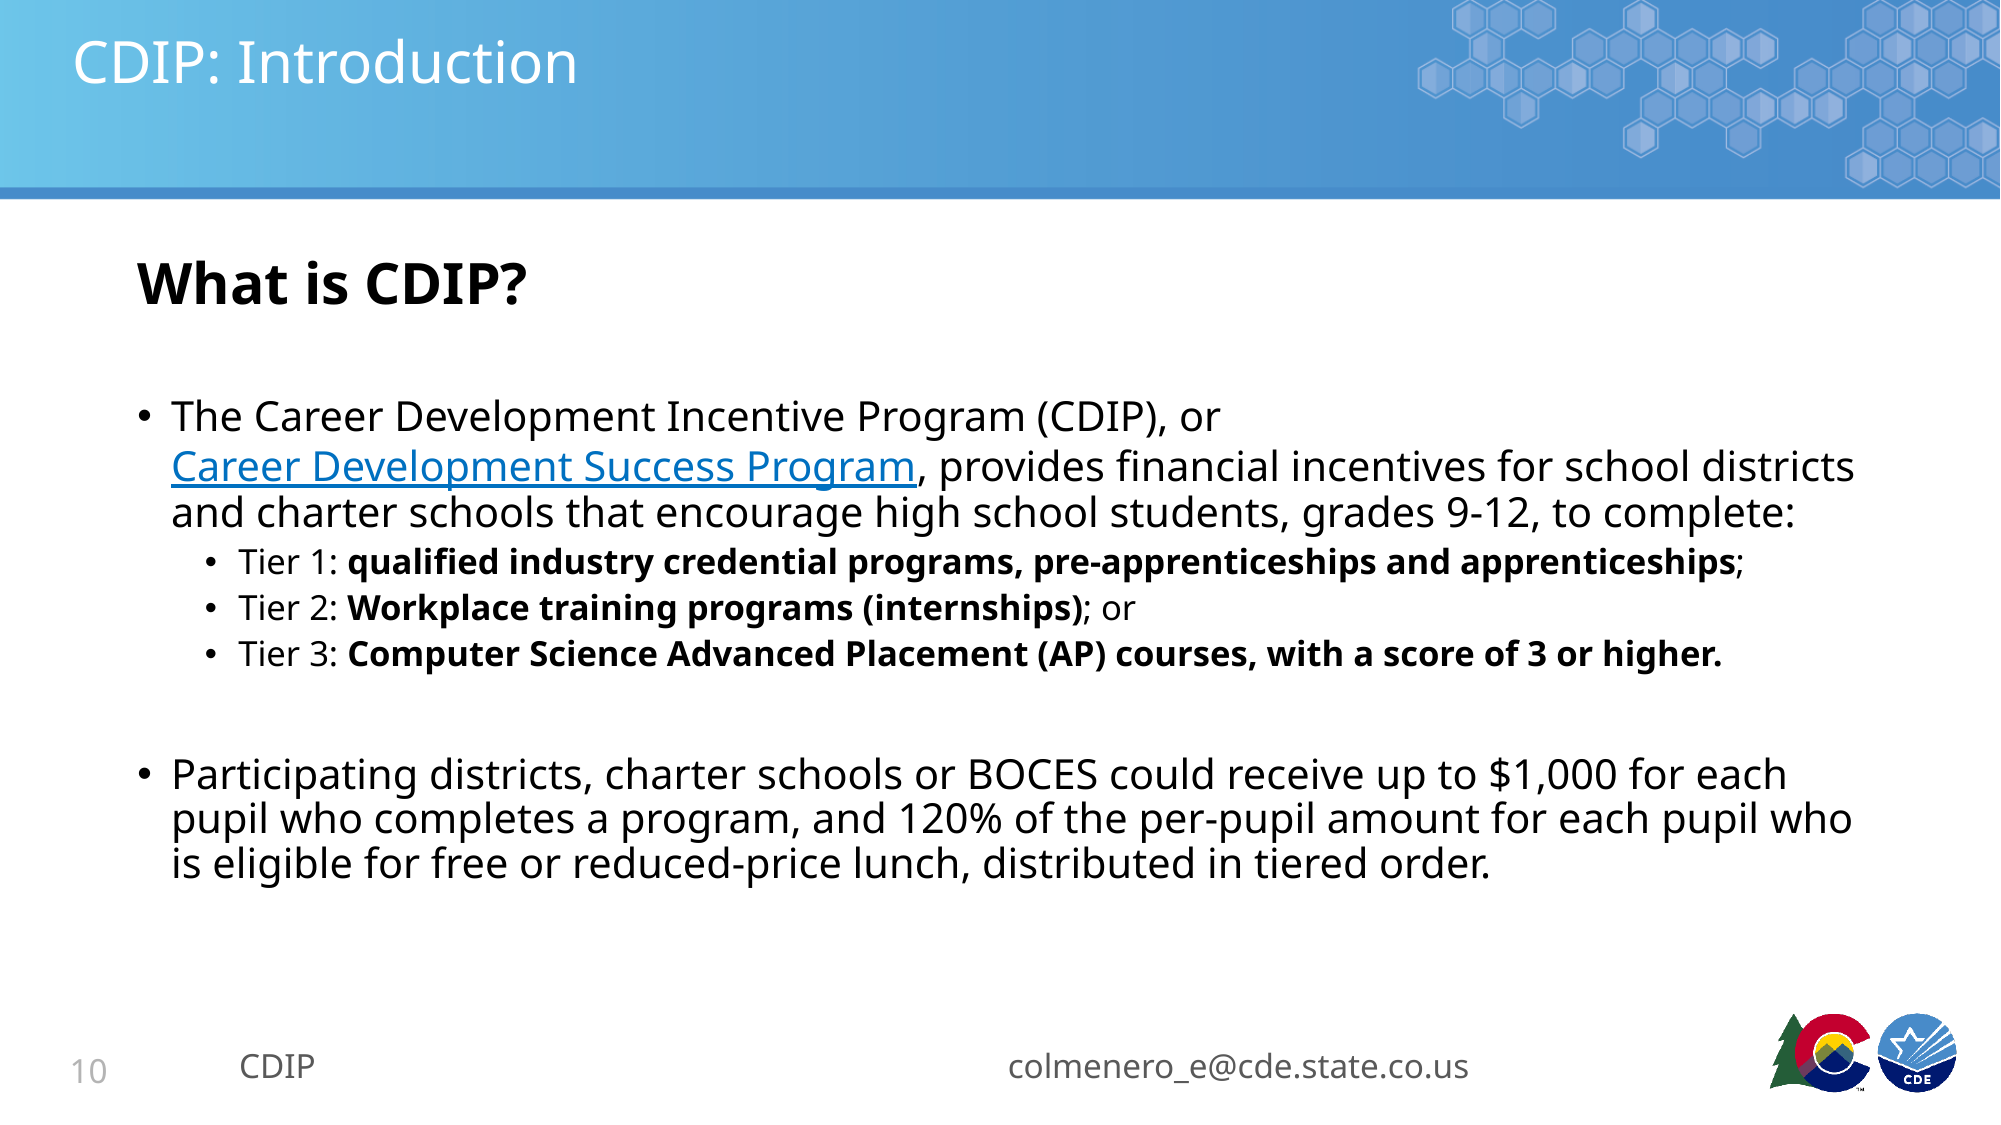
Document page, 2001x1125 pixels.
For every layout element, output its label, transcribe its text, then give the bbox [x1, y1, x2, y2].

list What is CDIP? The Career Development Incentive Program (CDIP), or Career Development Success Program, provides financial incentives for school districts and charter schools that encourage high school students, grades 9-12, to complete: Tier 1: qualified industry credential programs, pre-apprenticeships and apprenticeships; Tier 2: Workplace training programs (internships); or Tier 3: Computer Science Advanced Placement (AP) courses, with a score of 3 or higher. Participating districts, charter schools or BOCES could receive up to $1,000 for each pupil who completes a program, and 120% of the per-pupil amount for each pupil who is eligible for free or reduced-price lunch, distributed in tiered order. [137, 254, 1863, 969]
list CDIP [224, 1042, 960, 1103]
picture [1768, 1012, 1957, 1093]
list colmenero_e@cde.state.co.us [992, 1042, 1714, 1103]
title CDIP: Introduction [72, 33, 1396, 182]
picture [0, 0, 2000, 200]
slide_number 10 [54, 1042, 191, 1103]
